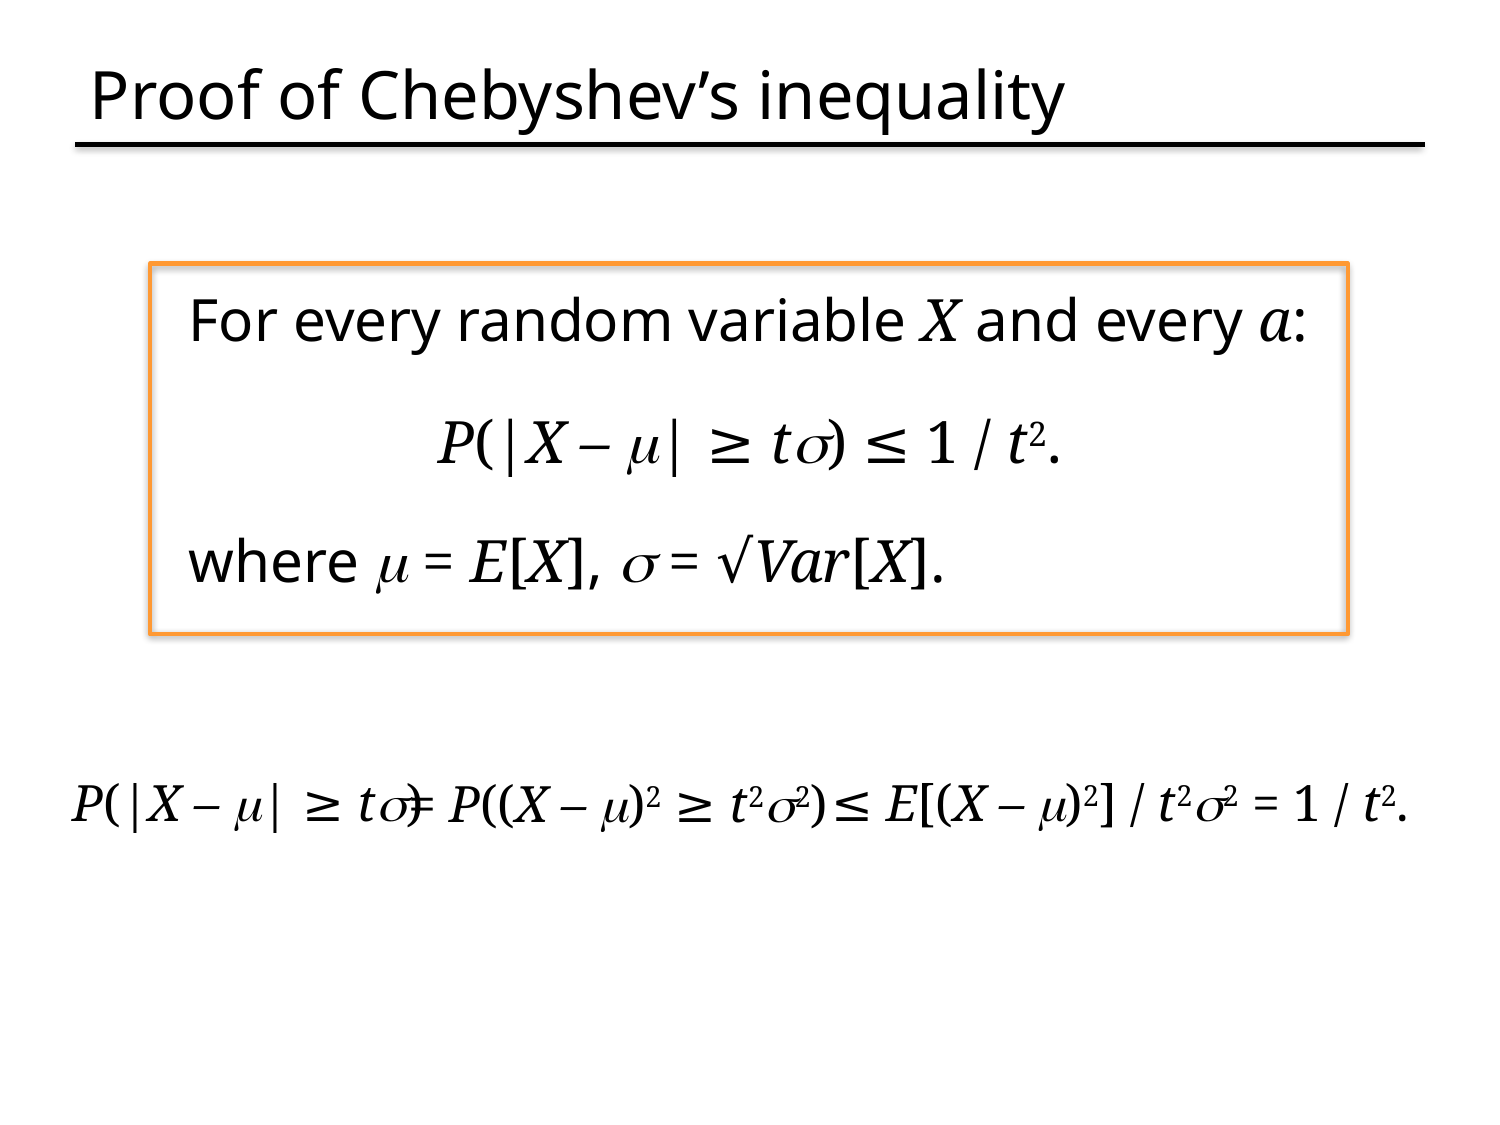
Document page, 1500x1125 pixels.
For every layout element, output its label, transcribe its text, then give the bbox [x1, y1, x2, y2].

text_box P(|X – m| ≥ ts) [57, 764, 394, 840]
text_box where m = E[X], s = √Var[X]. [173, 516, 1327, 602]
title Proof of Chebyshev’s inequality [75, 45, 1425, 145]
text_box = P((X – m)2 ≥ t2s2) [394, 764, 816, 840]
text_box = 1 / t2. [1237, 764, 1437, 840]
text_box ≤ E[(X – m)2] / t2s2 [816, 764, 1237, 840]
text_box [148, 261, 1350, 636]
